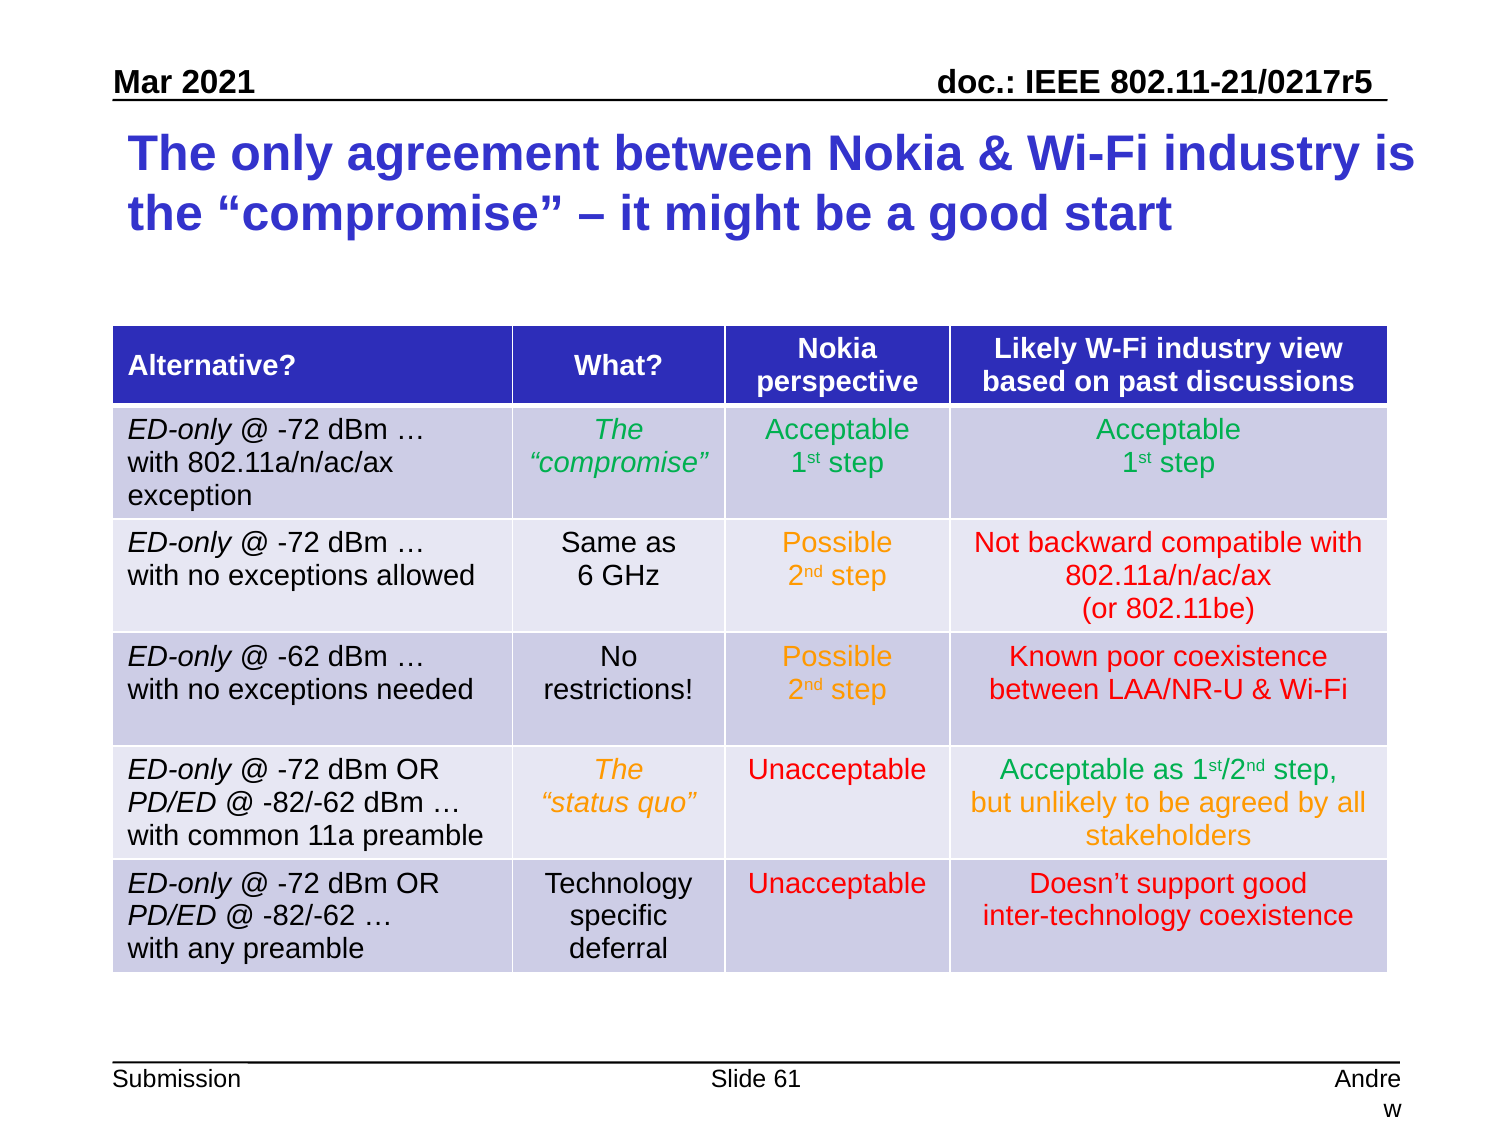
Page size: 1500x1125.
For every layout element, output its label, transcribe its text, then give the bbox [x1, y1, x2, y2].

footer Andrew Myles, Cisco [1320, 1061, 1402, 1093]
title The only agreement between Nokia & Wi-Fi industry is the “compromise” – it might be a good start [112, 112, 1463, 288]
table_cell Acceptable 1st step [951, 408, 1387, 518]
table_cell Technology specific deferral [513, 860, 724, 972]
table_cell Acceptable 1st step [726, 408, 949, 518]
table_cell Unacceptable [726, 860, 949, 972]
table_header What? [513, 326, 724, 403]
table_cell The “compromise” [513, 408, 724, 518]
table_header Nokia perspective [726, 326, 949, 403]
table_cell ED-only @ -72 dBm OR PD/ED @ -82/-62 dBm … with common 11a preamble [113, 747, 512, 858]
table_header Alternative? [113, 326, 512, 403]
table_cell ED-only @ -72 dBm … with 802.11a/n/ac/ax exception [113, 408, 512, 518]
slide_number Slide 61 [709, 1061, 803, 1093]
table_cell No restrictions! [513, 633, 724, 745]
table_header Likely W-Fi industry view based on past discussions [951, 326, 1387, 403]
table_cell Same as 6 GHz [513, 520, 724, 631]
table_cell The “status quo” [513, 747, 724, 858]
table_cell Acceptable as 1st/2nd step, but unlikely to be agreed by all stakeholders [951, 747, 1387, 858]
table_cell ED-only @ -72 dBm OR PD/ED @ -82/-62 … with any preamble [113, 860, 512, 972]
table_cell Known poor coexistence between LAA/NR-U & Wi-Fi [951, 633, 1387, 745]
table_cell Possible 2nd step [726, 520, 949, 631]
table_cell Possible 2nd step [726, 633, 949, 745]
table_cell Not backward compatible with 802.11a/n/ac/ax (or 802.11be) [951, 520, 1387, 631]
table_cell Unacceptable [726, 747, 949, 858]
table_cell Doesn’t support good inter-technology coexistence [951, 860, 1387, 972]
table_cell ED-only @ -62 dBm … with no exceptions needed [113, 633, 512, 745]
table_cell ED-only @ -72 dBm … with no exceptions allowed [113, 520, 512, 631]
